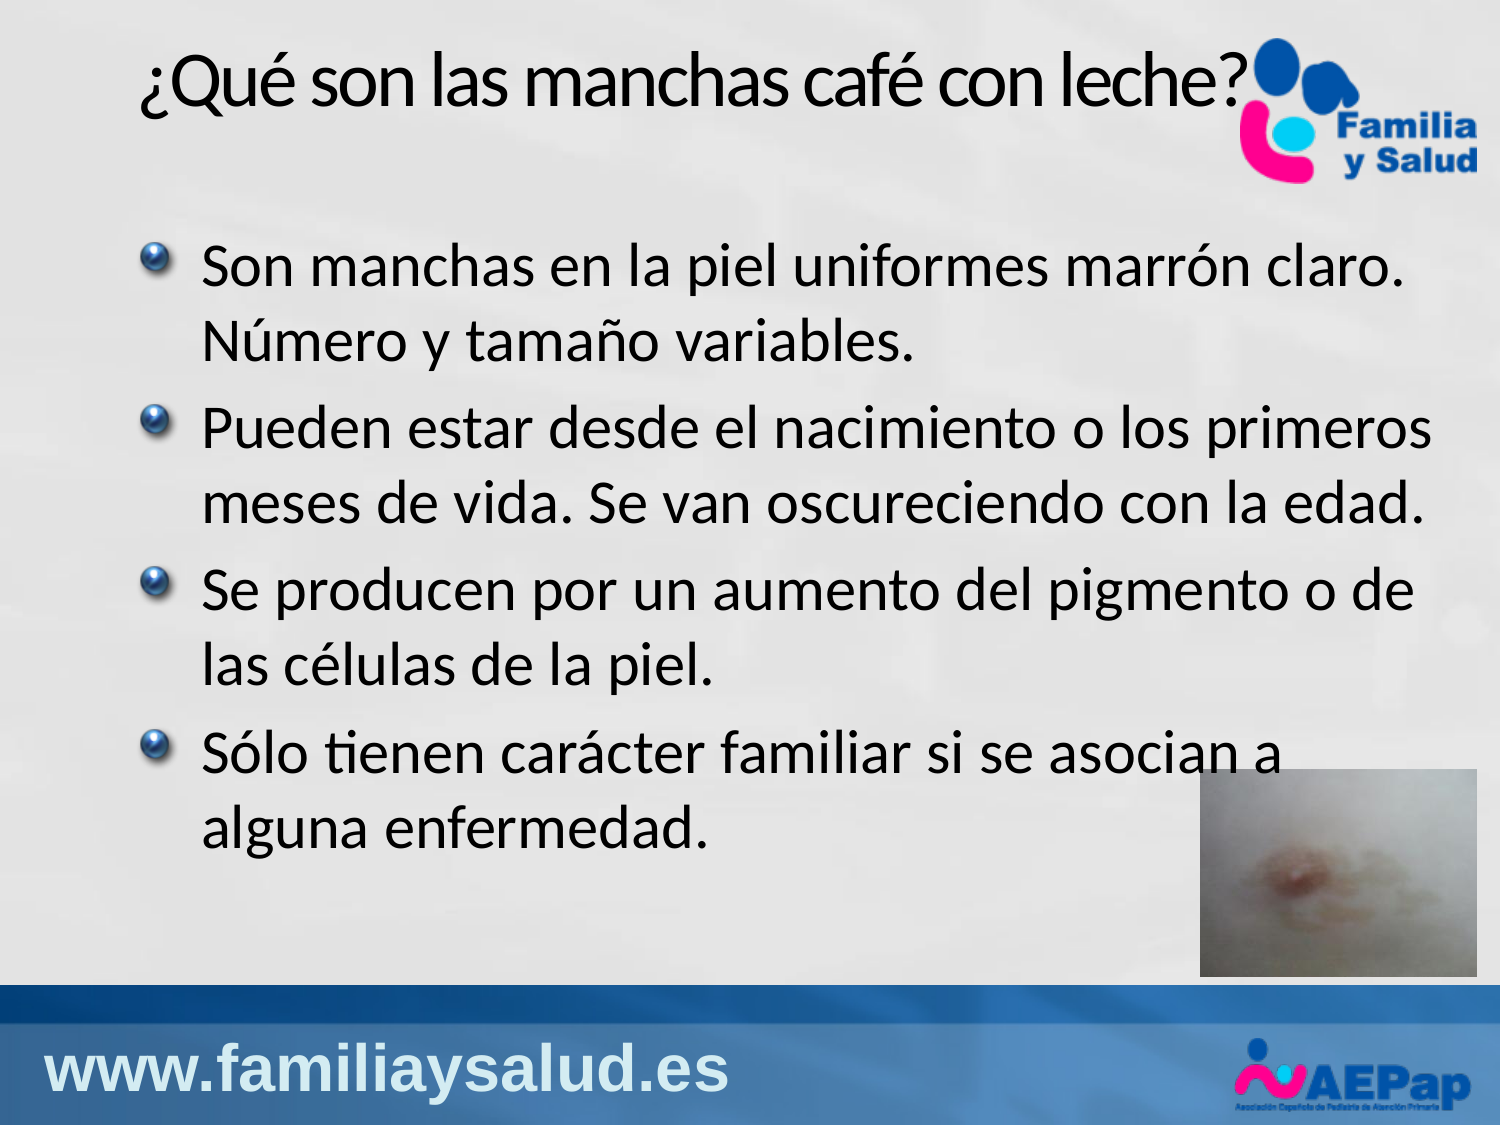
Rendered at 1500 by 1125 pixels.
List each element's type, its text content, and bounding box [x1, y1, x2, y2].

text_box www.familiaysalud.es [29, 1017, 757, 1113]
title ¿Qué son las manchas café con leche? [136, 38, 1237, 125]
picture [0, 0, 1500, 1125]
list Son manchas en la piel uniformes marrón claro. Número y tamaño variables. Pueden estar desde el nacimiento o los primeros meses de vida. Se van oscureciendo con la edad. Se producen por un aumento del pigmento o de las células de la piel. Sólo tienen carácter familiar si se asocian a alguna enfermedad. [135, 223, 1440, 868]
